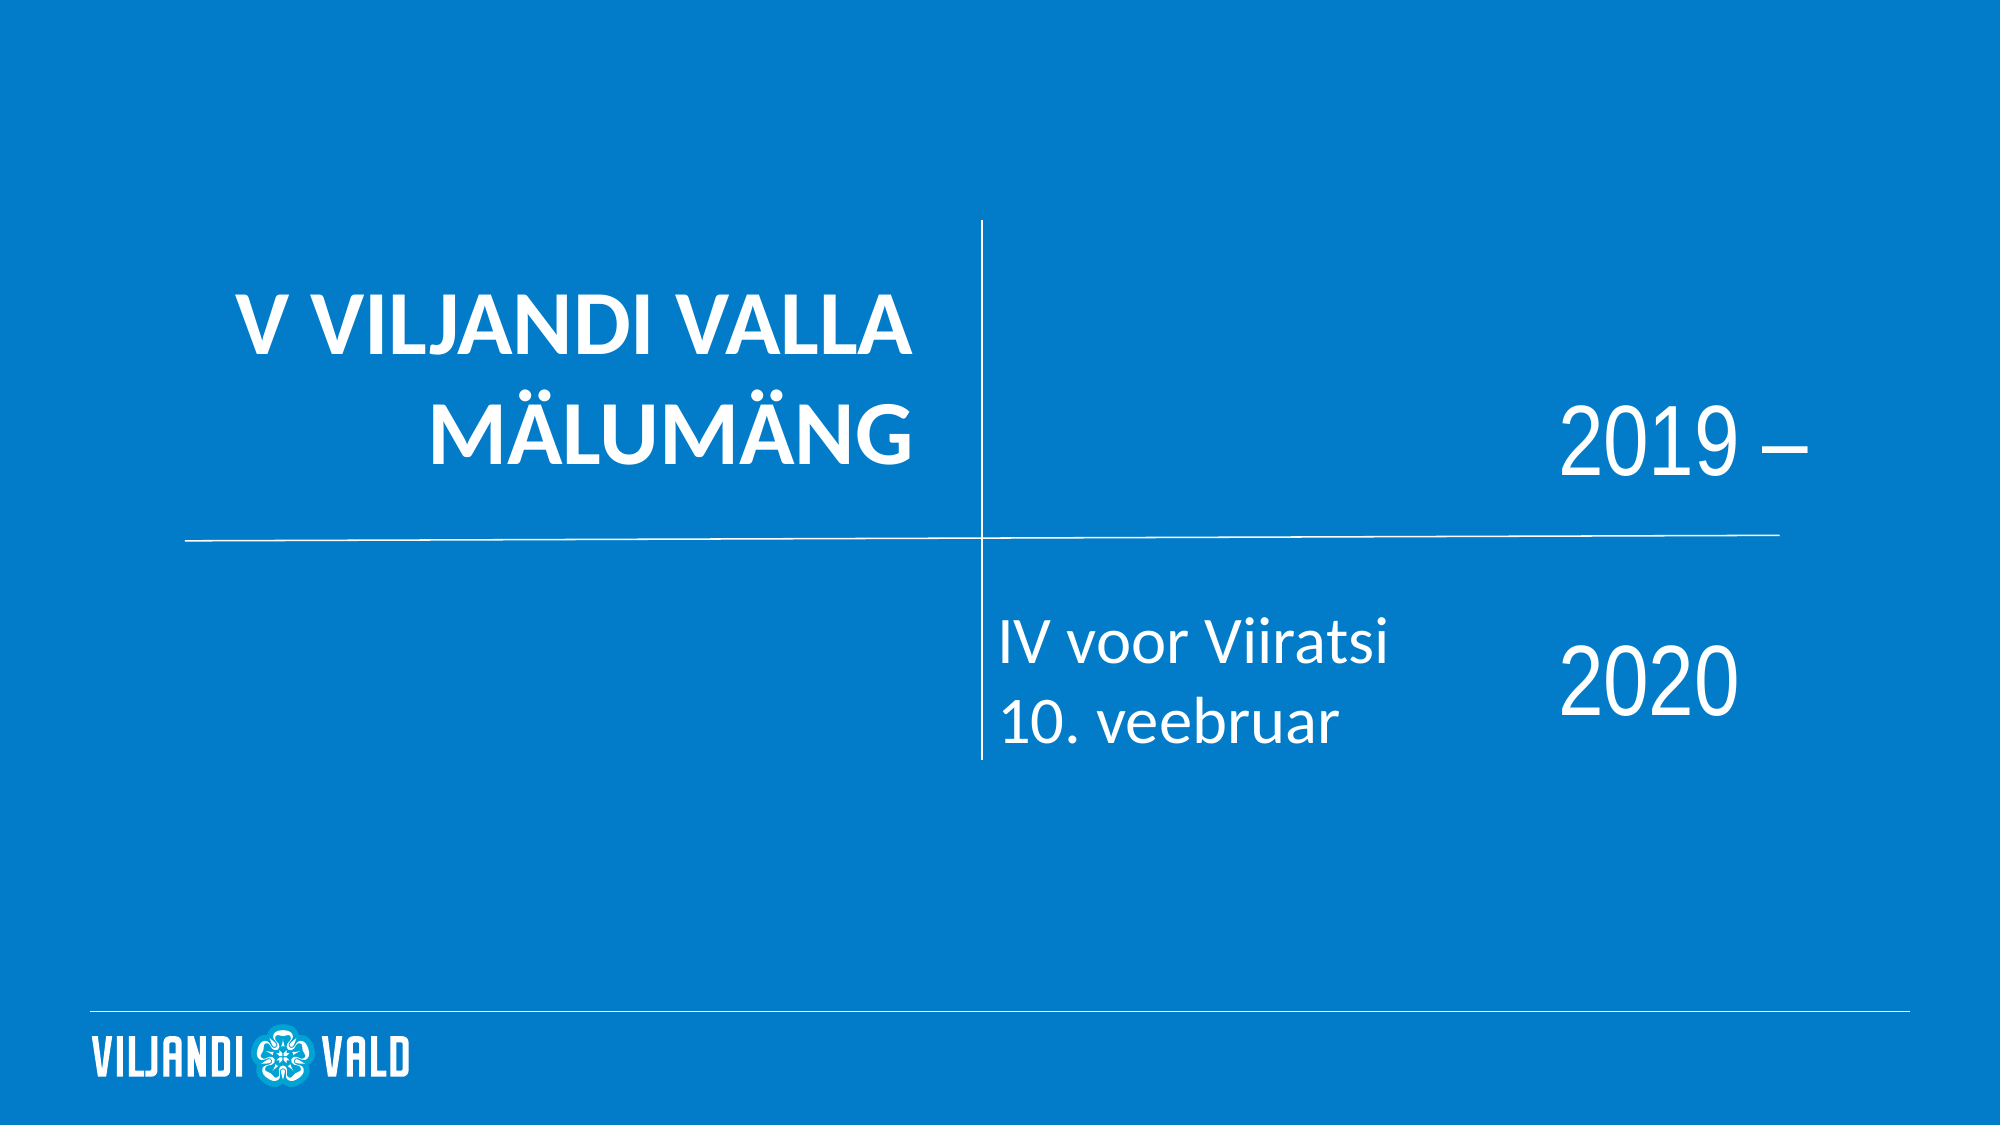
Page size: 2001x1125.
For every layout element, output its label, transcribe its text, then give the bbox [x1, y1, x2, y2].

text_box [90, 1022, 410, 1089]
text_box V VILJANDI VALLA MÄLUMÄNG [173, 255, 930, 491]
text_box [987, 535, 1780, 542]
text_box IV voor Viiratsi 10. veebruar [985, 589, 1615, 764]
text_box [184, 535, 977, 542]
text_box 2019 – 2020 [1543, 367, 1839, 743]
